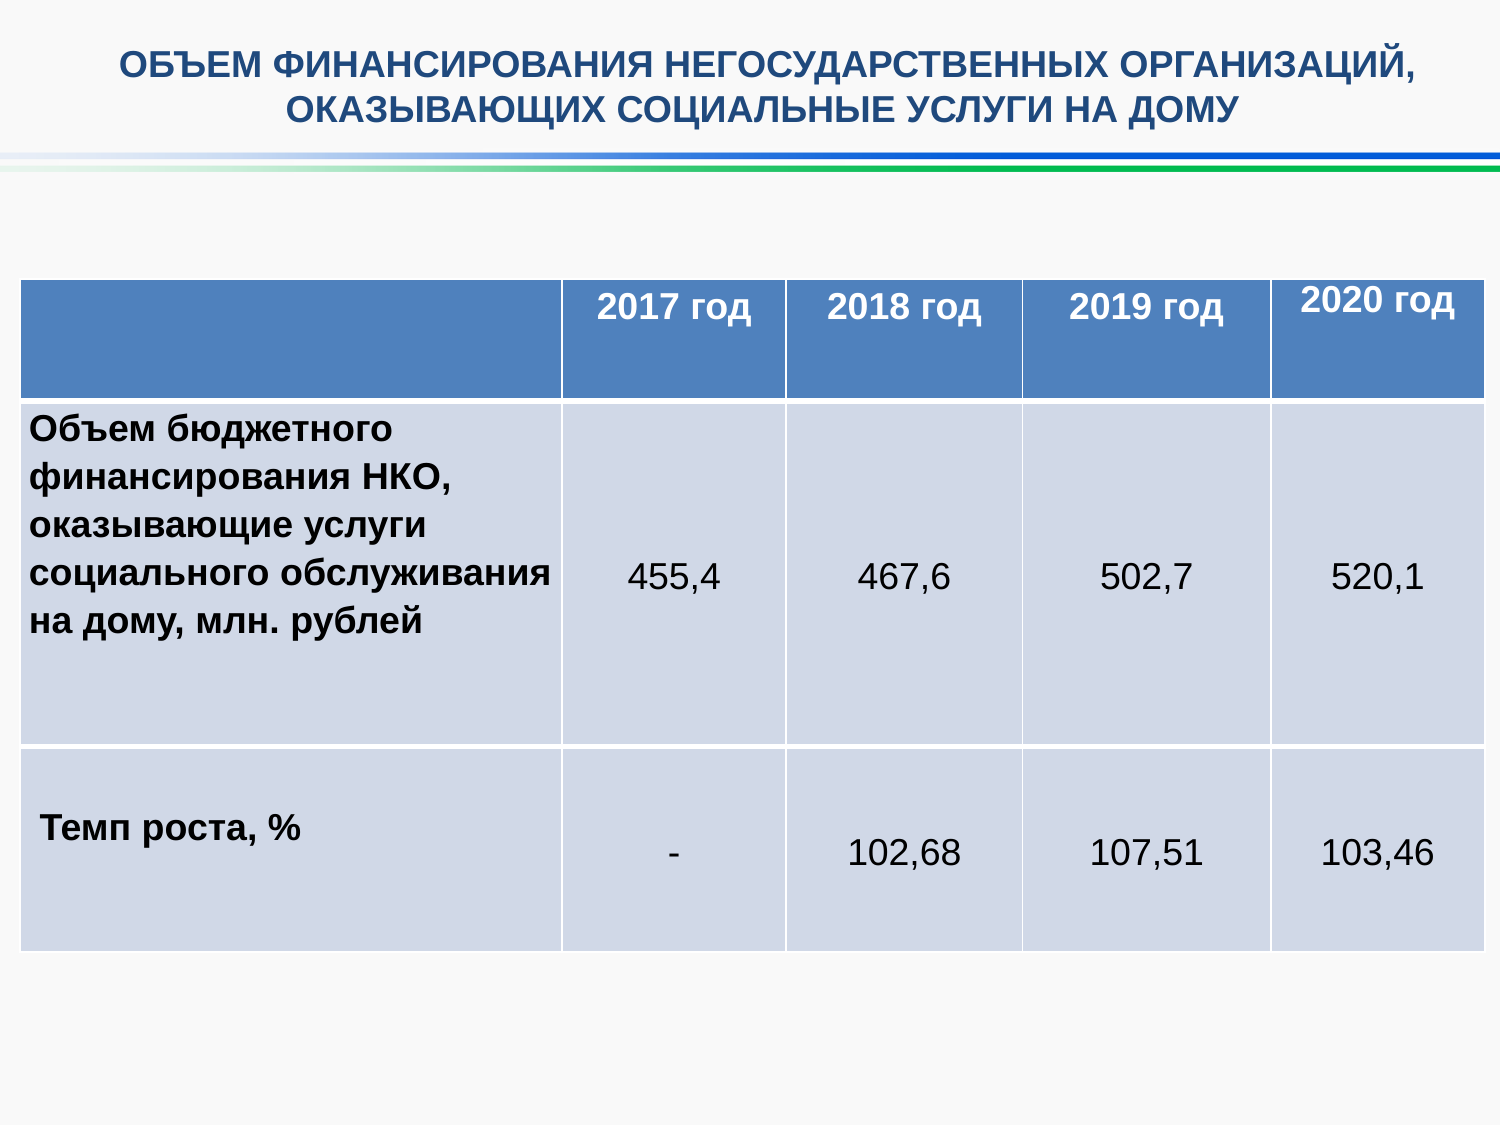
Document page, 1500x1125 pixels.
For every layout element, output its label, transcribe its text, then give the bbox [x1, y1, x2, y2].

table_header 2017 год [563, 280, 785, 398]
table_header 2019 год [1023, 280, 1270, 398]
table_header 2020 год [1272, 280, 1484, 398]
table_cell 455,4 [563, 404, 785, 744]
text_box ОБЪЕМ ФИНАНСИРОВАНИЯ НЕГОСУДАРСТВЕННЫХ ОРГАНИЗАЦИЙ, ОКАЗЫВАЮЩИХ СОЦИАЛЬНЫЕ УСЛУГИ НА ДОМУ [53, 19, 1483, 152]
table_cell Темп роста, % [21, 749, 561, 951]
picture [0, 0, 1500, 1125]
table_cell 467,6 [787, 404, 1022, 744]
table_cell - [563, 749, 785, 951]
table_cell 520,1 [1272, 404, 1484, 744]
table_header [21, 280, 561, 398]
table_header 2018 год [787, 280, 1022, 398]
table_cell 103,46 [1272, 749, 1484, 951]
table_cell 102,68 [787, 749, 1022, 951]
table_cell 107,51 [1023, 749, 1270, 951]
table_cell 502,7 [1023, 404, 1270, 744]
table_cell Объем бюджетного финансирования НКО, оказывающие услуги социального обслуживания на дому, млн. рублей [21, 404, 561, 744]
